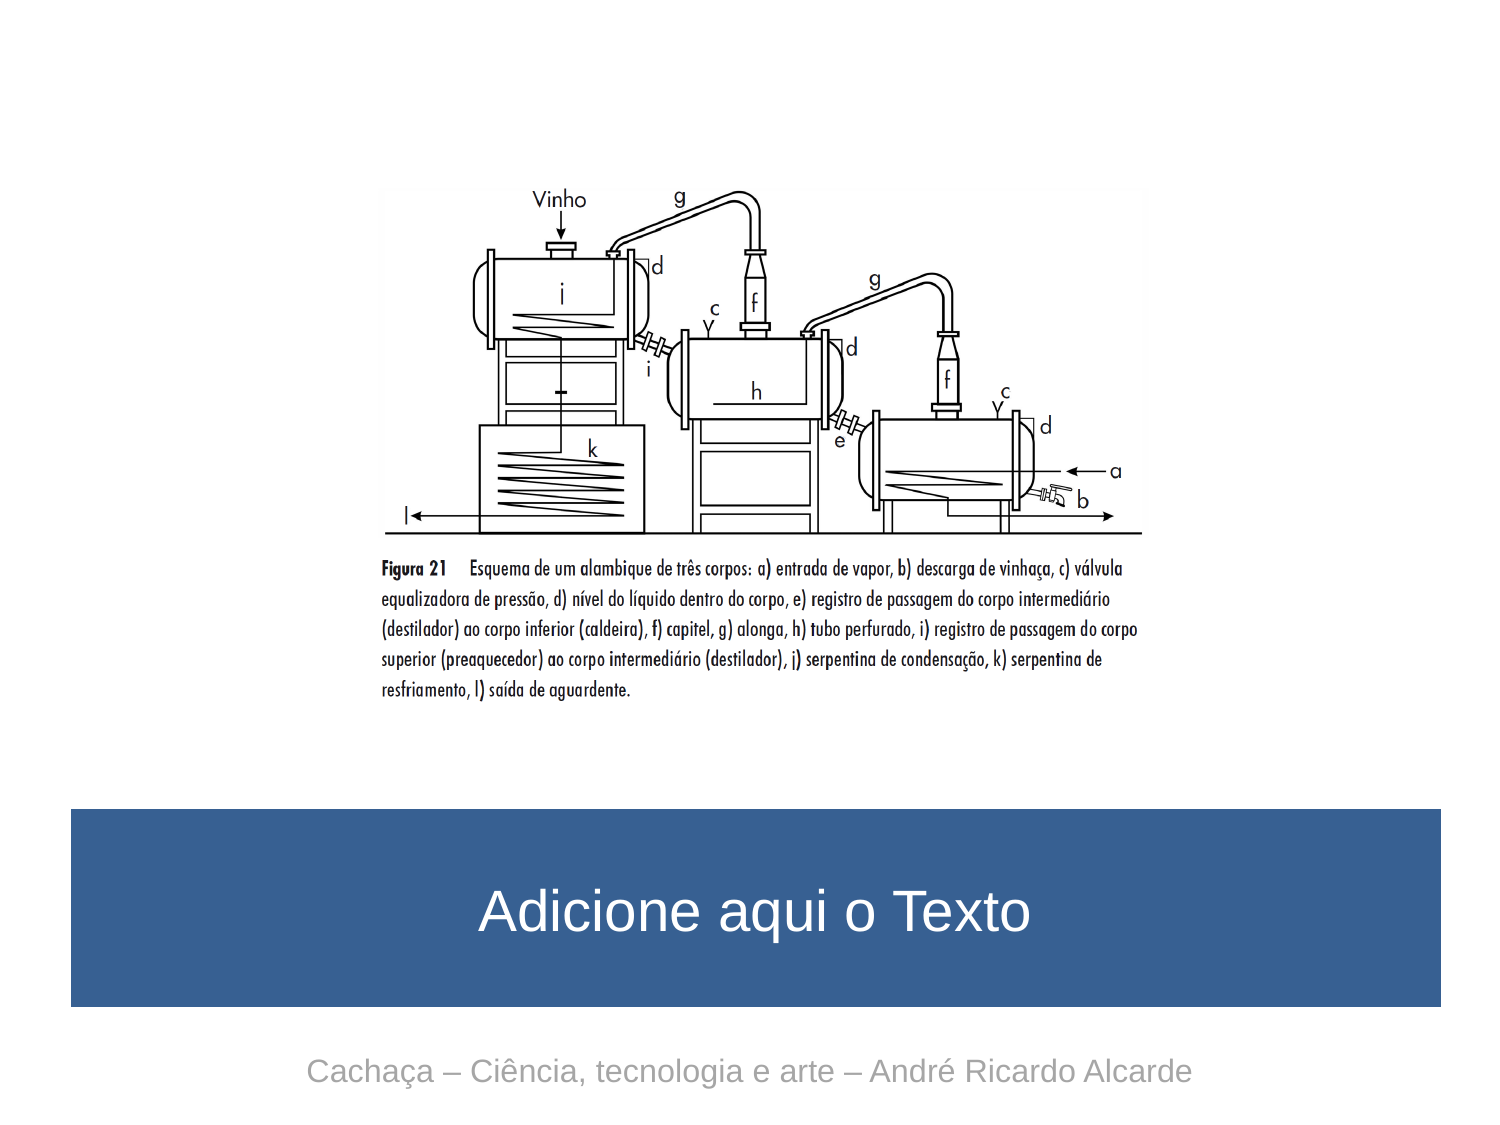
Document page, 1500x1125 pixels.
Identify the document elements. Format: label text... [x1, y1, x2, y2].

picture [351, 160, 1161, 712]
footer Cachaça – Ciência, tecnologia e arte – André Ricardo Alcarde [0, 1042, 1500, 1103]
text_box Adicione aqui o Texto [70, 808, 1442, 1008]
